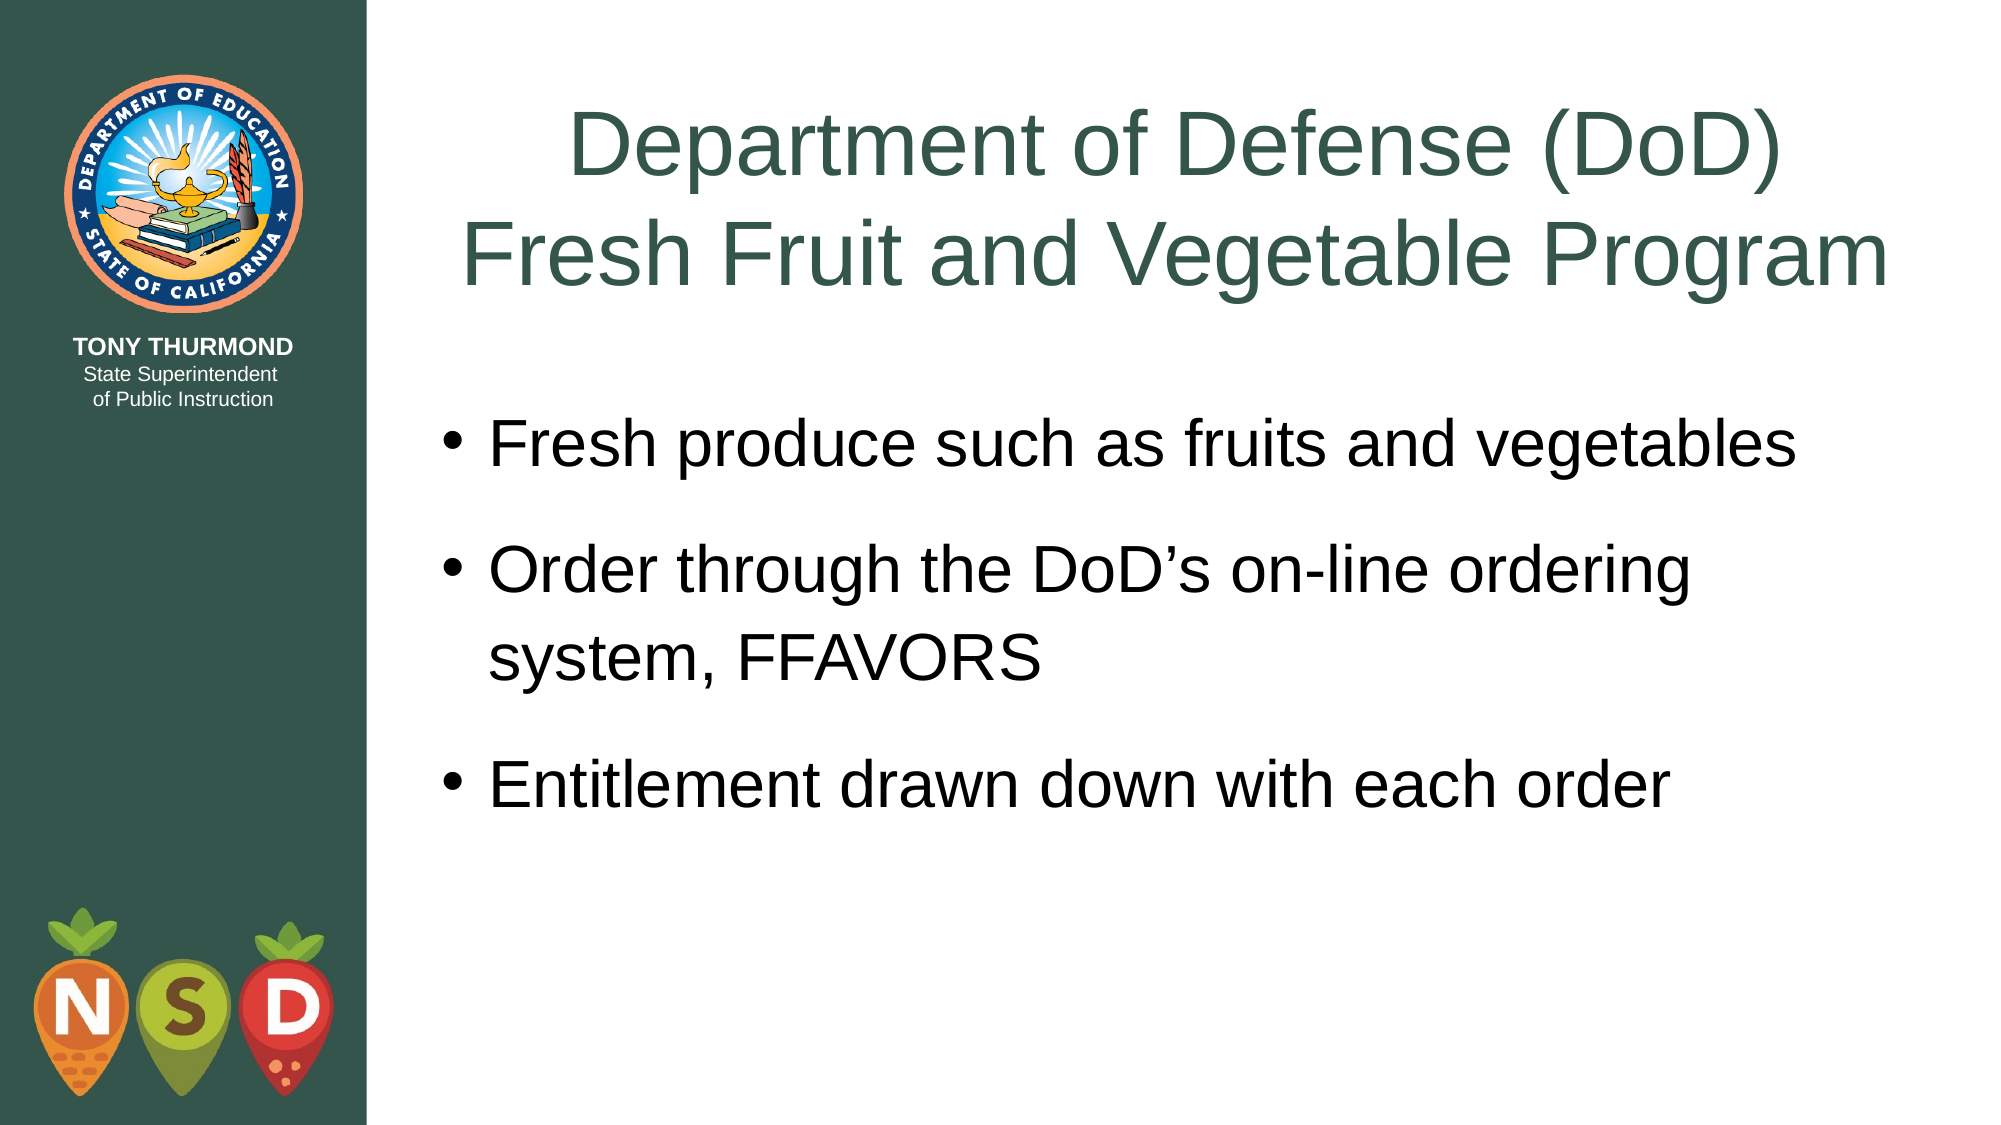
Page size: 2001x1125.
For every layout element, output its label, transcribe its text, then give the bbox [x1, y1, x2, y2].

title Department of Defense (DoD) Fresh Fruit and Vegetable Program [436, 99, 1917, 288]
picture [13, 892, 354, 1108]
list Fresh produce such as fruits and vegetables Order through the DoD’s on-line ordering system, FFAVORS Entitlement drawn down with each order [416, 384, 1934, 1025]
picture [64, 74, 303, 313]
